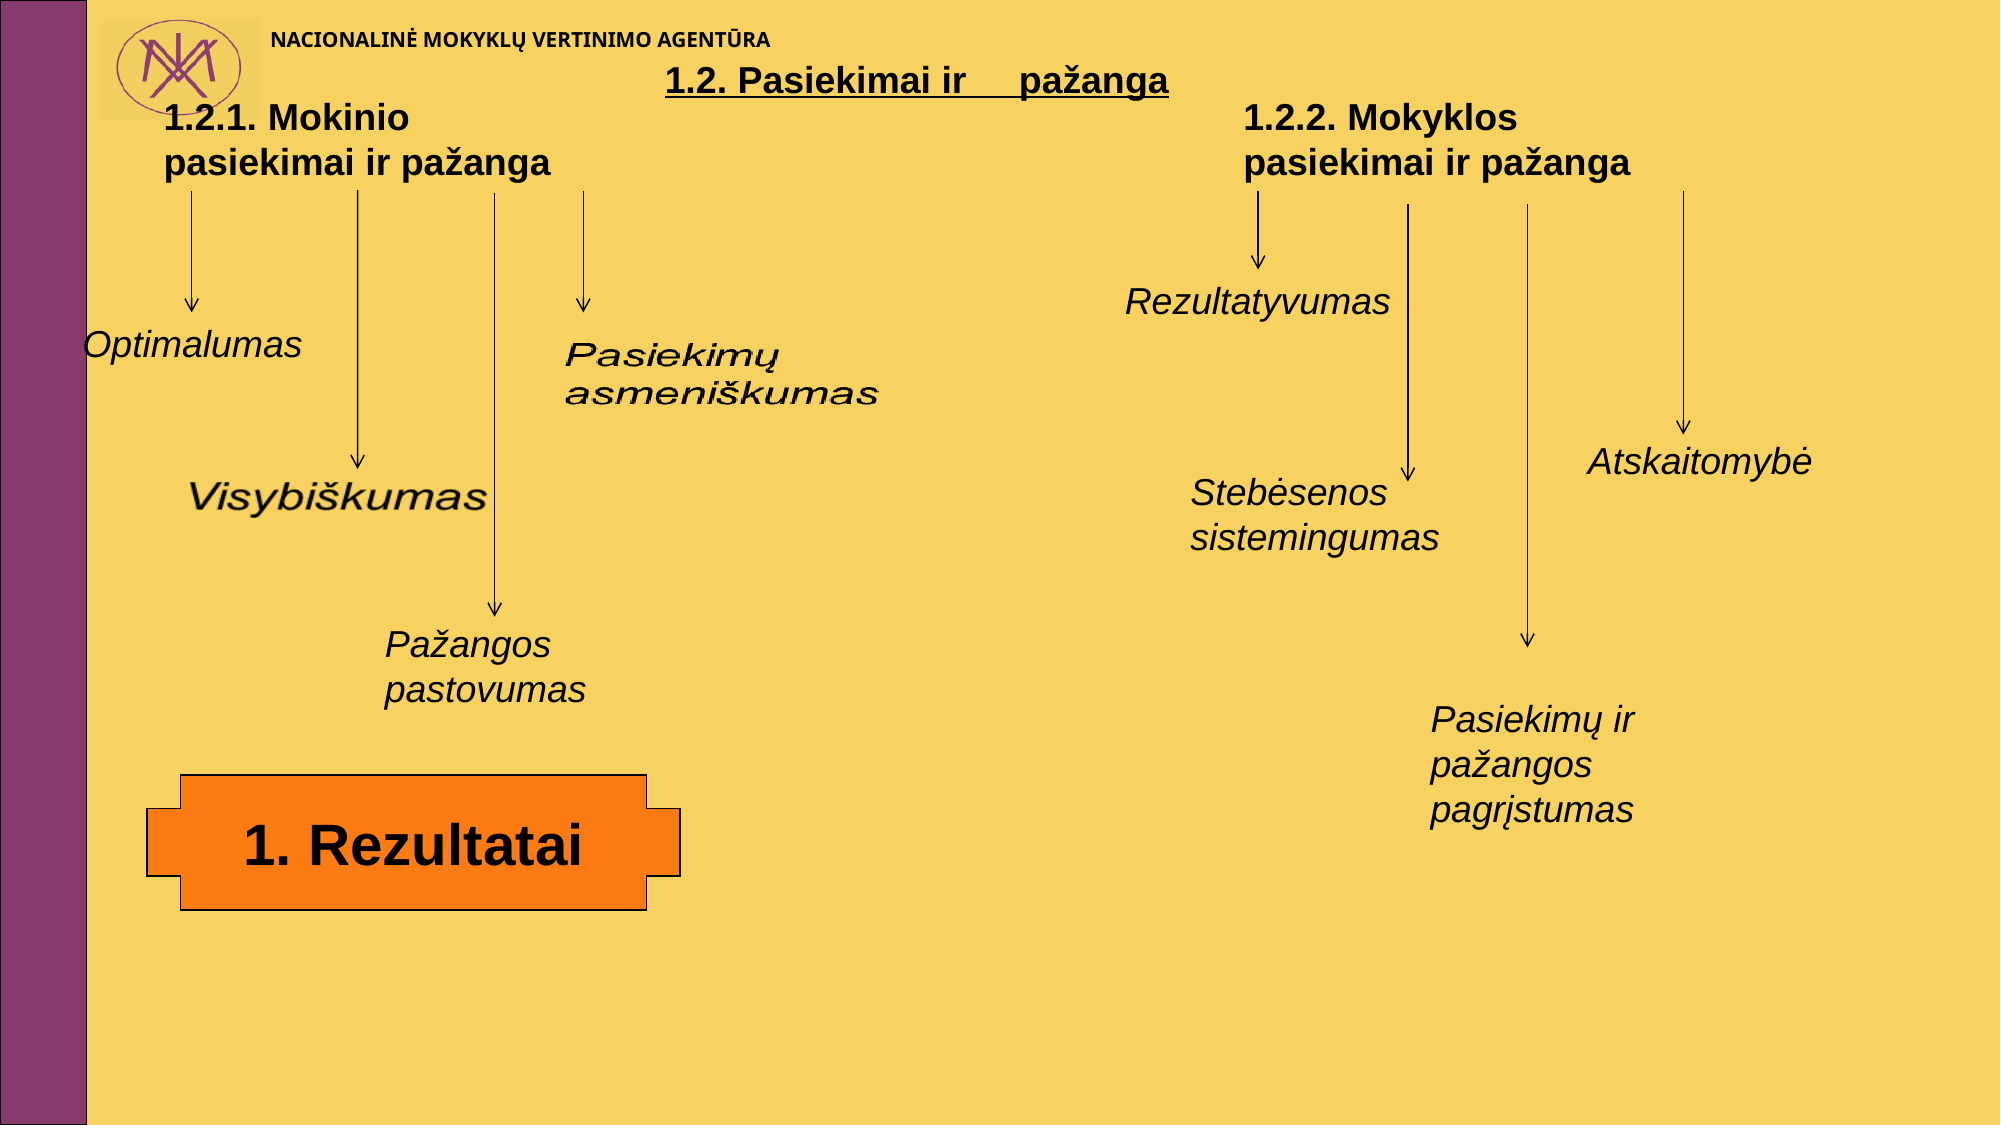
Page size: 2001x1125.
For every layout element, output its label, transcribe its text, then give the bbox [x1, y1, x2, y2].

text_box Optimalumas [67, 312, 318, 373]
text_box 1. Rezultatai [146, 774, 681, 910]
picture [102, 18, 260, 120]
text_box Pažangos pastovumas [370, 612, 746, 718]
text_box Atskaitomybė [1573, 430, 1828, 490]
text_box 1.2.1. Mokinio pasiekimai ir pažanga [148, 85, 567, 191]
text_box 1.2. Pasiekimai ir pažanga [649, 48, 1185, 109]
picture [534, 325, 908, 431]
text_box Stebėsenos sistemingumas [1175, 460, 1455, 566]
text_box Rezultatyvumas [1110, 269, 1403, 330]
picture [153, 461, 520, 543]
text_box Pasiekimų ir pažangos pagrįstumas [1415, 687, 1660, 838]
text_box 1.2.2. Mokyklos pasiekimai ir pažanga [1228, 85, 1646, 191]
